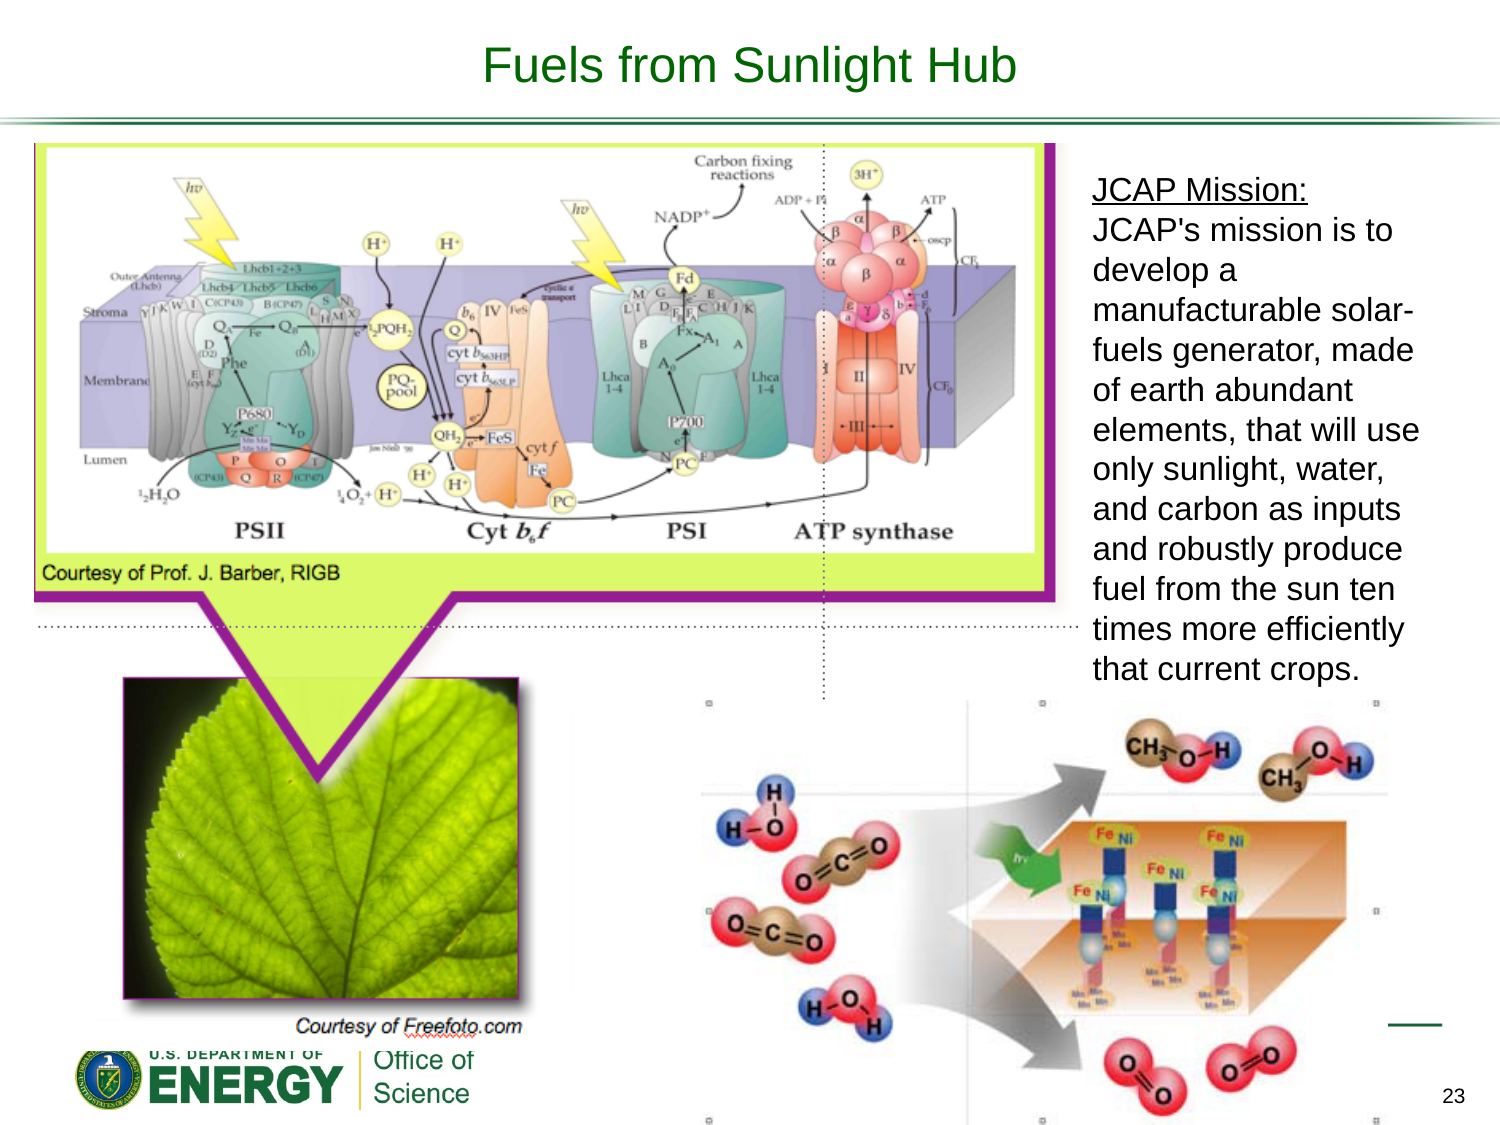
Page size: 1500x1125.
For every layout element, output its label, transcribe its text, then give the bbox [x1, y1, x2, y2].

title Fuels from Sunlight Hub [0, 0, 1500, 126]
picture [0, 126, 1500, 1125]
text_box JCAP Mission: JCAP's mission is to develop a manufacturable solar-fuels generator, made of earth abundant elements, that will use only sunlight, water, and carbon as inputs and robustly produce fuel from the sun ten times more efficiently that current crops. [1083, 160, 1447, 695]
slide_number 23 [1417, 1065, 1481, 1125]
